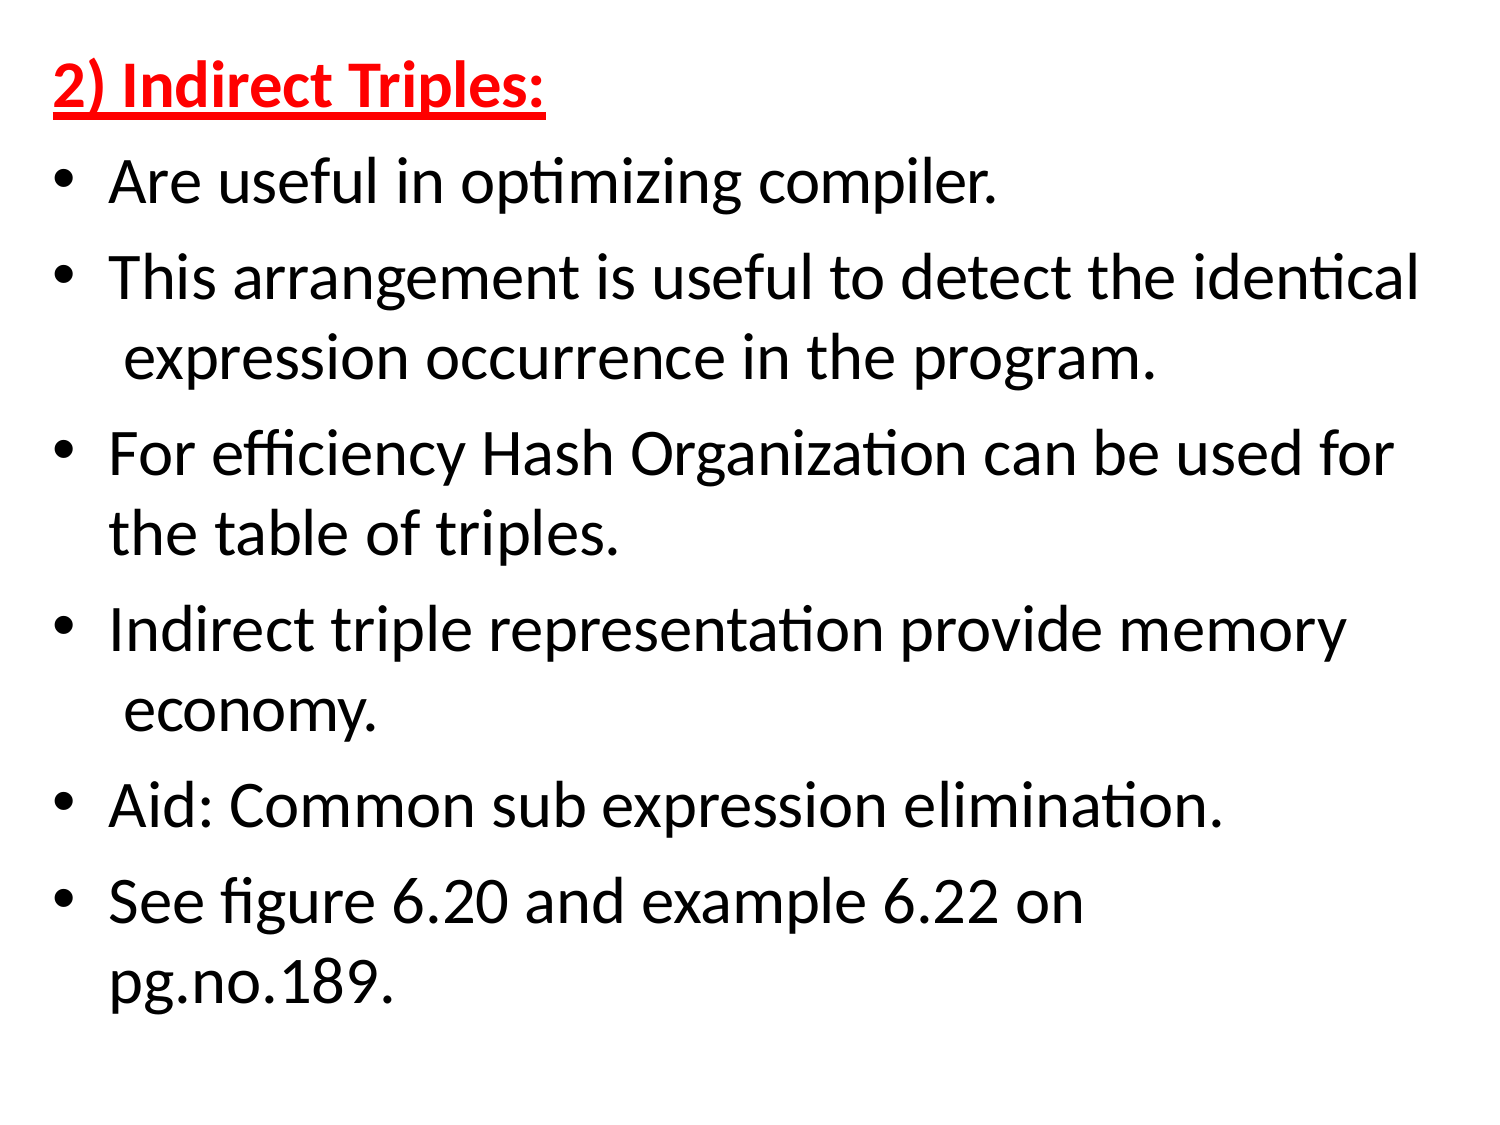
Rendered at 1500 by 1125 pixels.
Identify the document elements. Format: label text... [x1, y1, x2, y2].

text_box 2) Indirect Triples: Are useful in optimizing compiler. This arrangement is useful to detect the identical expression occurrence in the program. For efficiency Hash Organization can be used for the table of triples. Indirect triple representation provide memory economy. Aid: Common sub expression elimination. See figure 6.20 and example 6.22 on pg.no.189. [50, 22, 1435, 1017]
